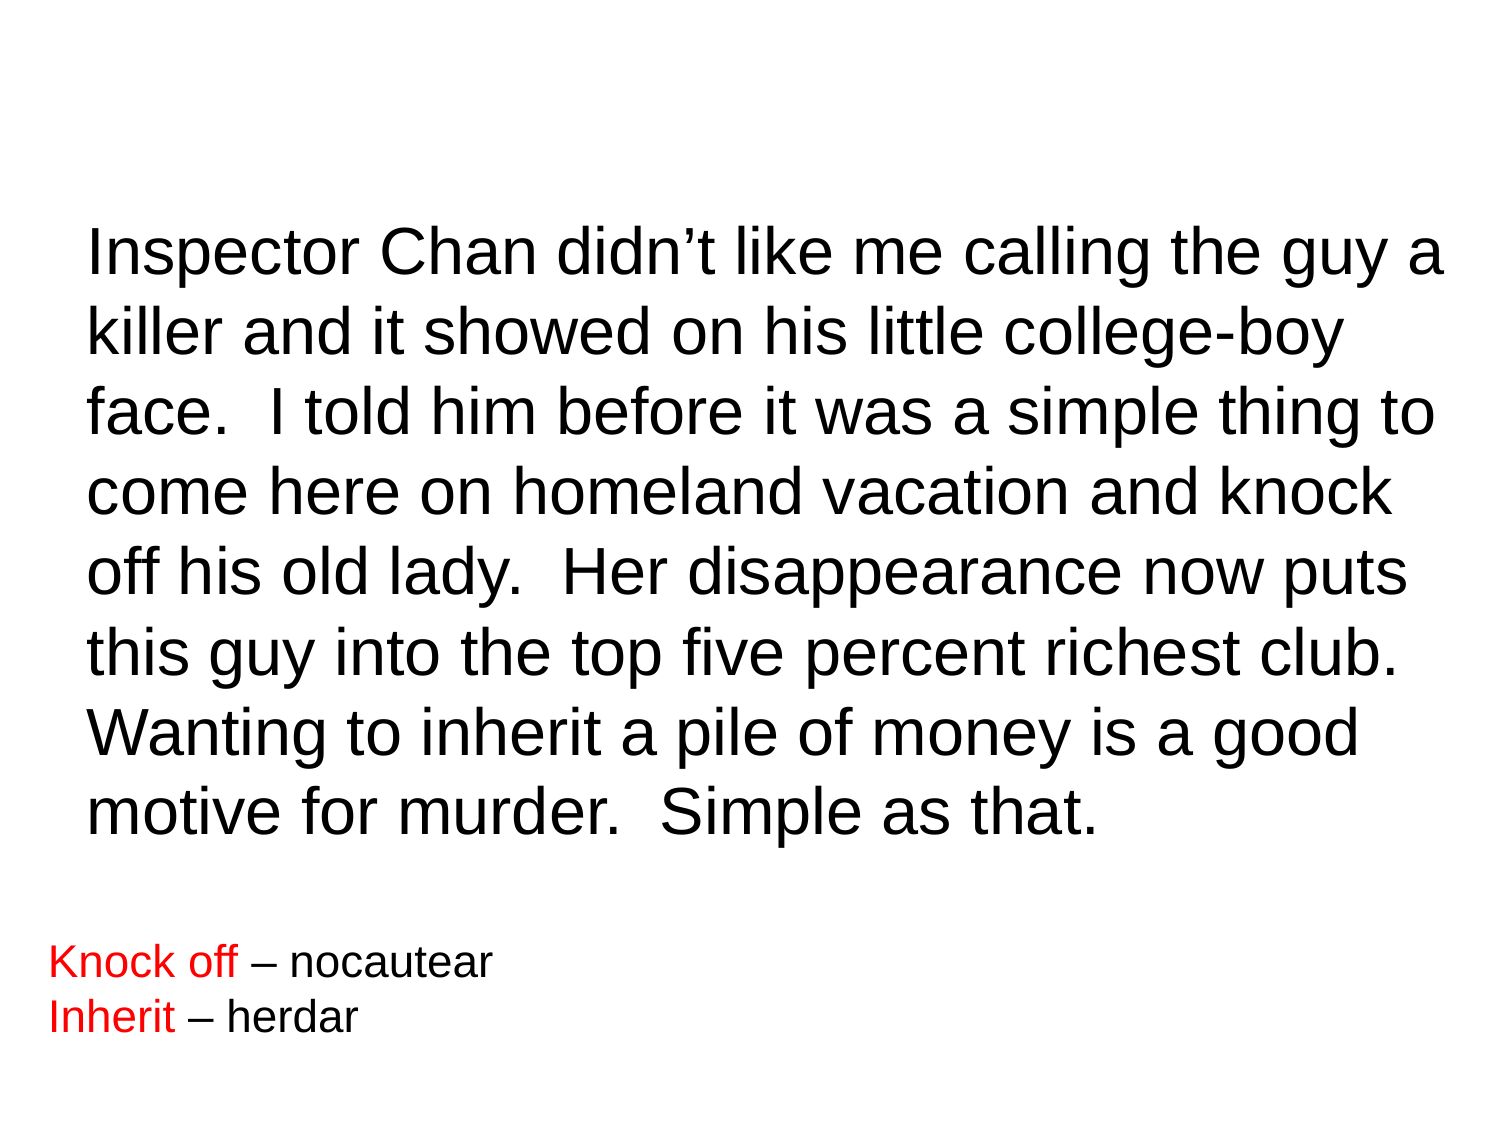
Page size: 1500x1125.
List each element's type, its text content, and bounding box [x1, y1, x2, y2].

list Inspector Chan didn’t like me calling the guy a killer and it showed on his little college-boy face. I told him before it was a simple thing to come here on homeland vacation and knock off his old lady. Her disappearance now puts this guy into the top five percent richest club. Wanting to inherit a pile of money is a good motive for murder. Simple as that. [71, 200, 1475, 882]
text_box Knock off – nocautear Inherit – herdar [32, 924, 1480, 1108]
